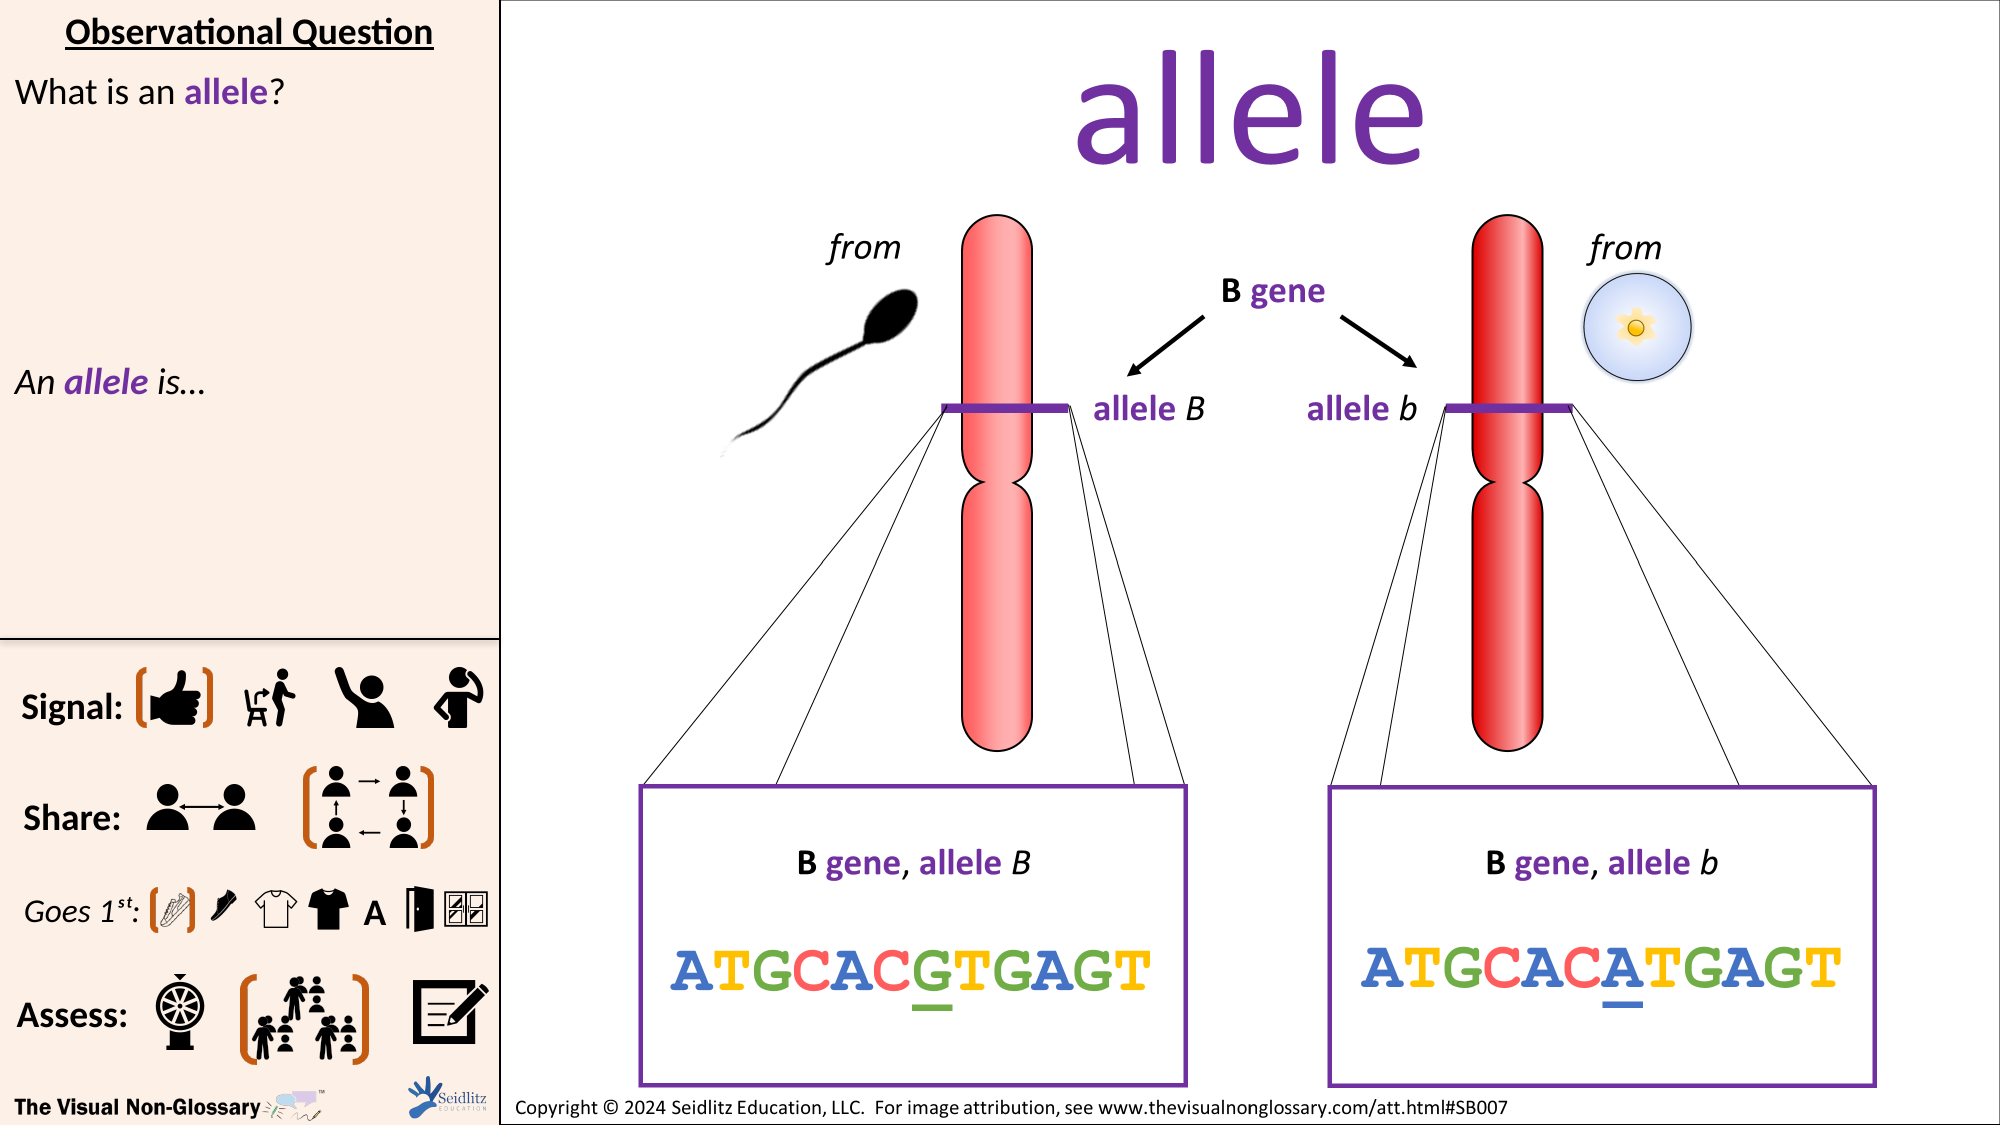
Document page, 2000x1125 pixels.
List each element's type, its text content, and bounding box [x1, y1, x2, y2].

picture [142, 974, 218, 1051]
picture [239, 667, 301, 728]
picture [202, 886, 241, 925]
text_box Observational Question [50, 0, 449, 59]
picture [145, 784, 257, 830]
text_box Goes 1ˢᵗ: [9, 881, 156, 937]
text_box What is an allele? [0, 59, 494, 120]
picture [239, 974, 370, 1066]
picture [403, 1073, 495, 1125]
picture [305, 886, 352, 932]
picture [413, 974, 490, 1051]
picture [428, 667, 490, 728]
picture [136, 667, 214, 728]
picture [397, 886, 490, 932]
text_box Assess: [1, 982, 137, 1043]
text_box An allele is… [0, 349, 494, 410]
picture [149, 886, 196, 934]
picture [302, 766, 434, 850]
picture [334, 667, 395, 728]
picture [0, 1084, 328, 1125]
text_box A [348, 880, 402, 941]
picture [499, 0, 2000, 1125]
text_box Signal: [6, 674, 136, 735]
picture [253, 886, 299, 932]
text_box Share: [8, 785, 137, 846]
